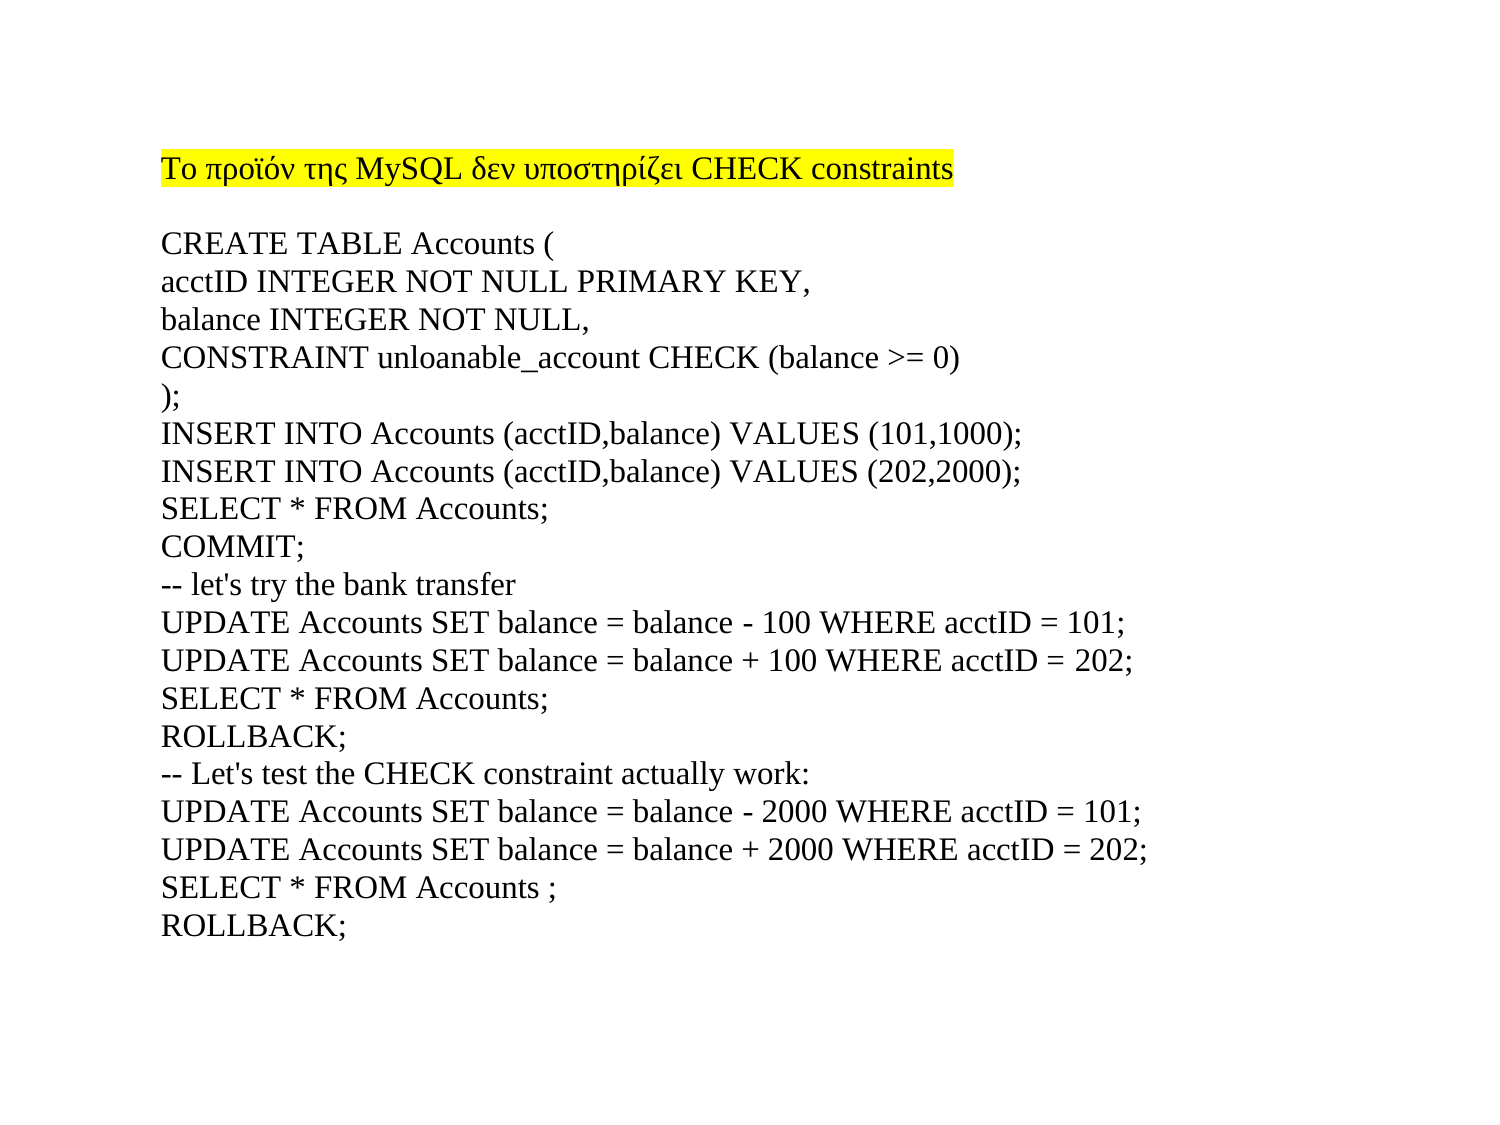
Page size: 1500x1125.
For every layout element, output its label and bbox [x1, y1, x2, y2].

text_box [160, 148, 1294, 944]
